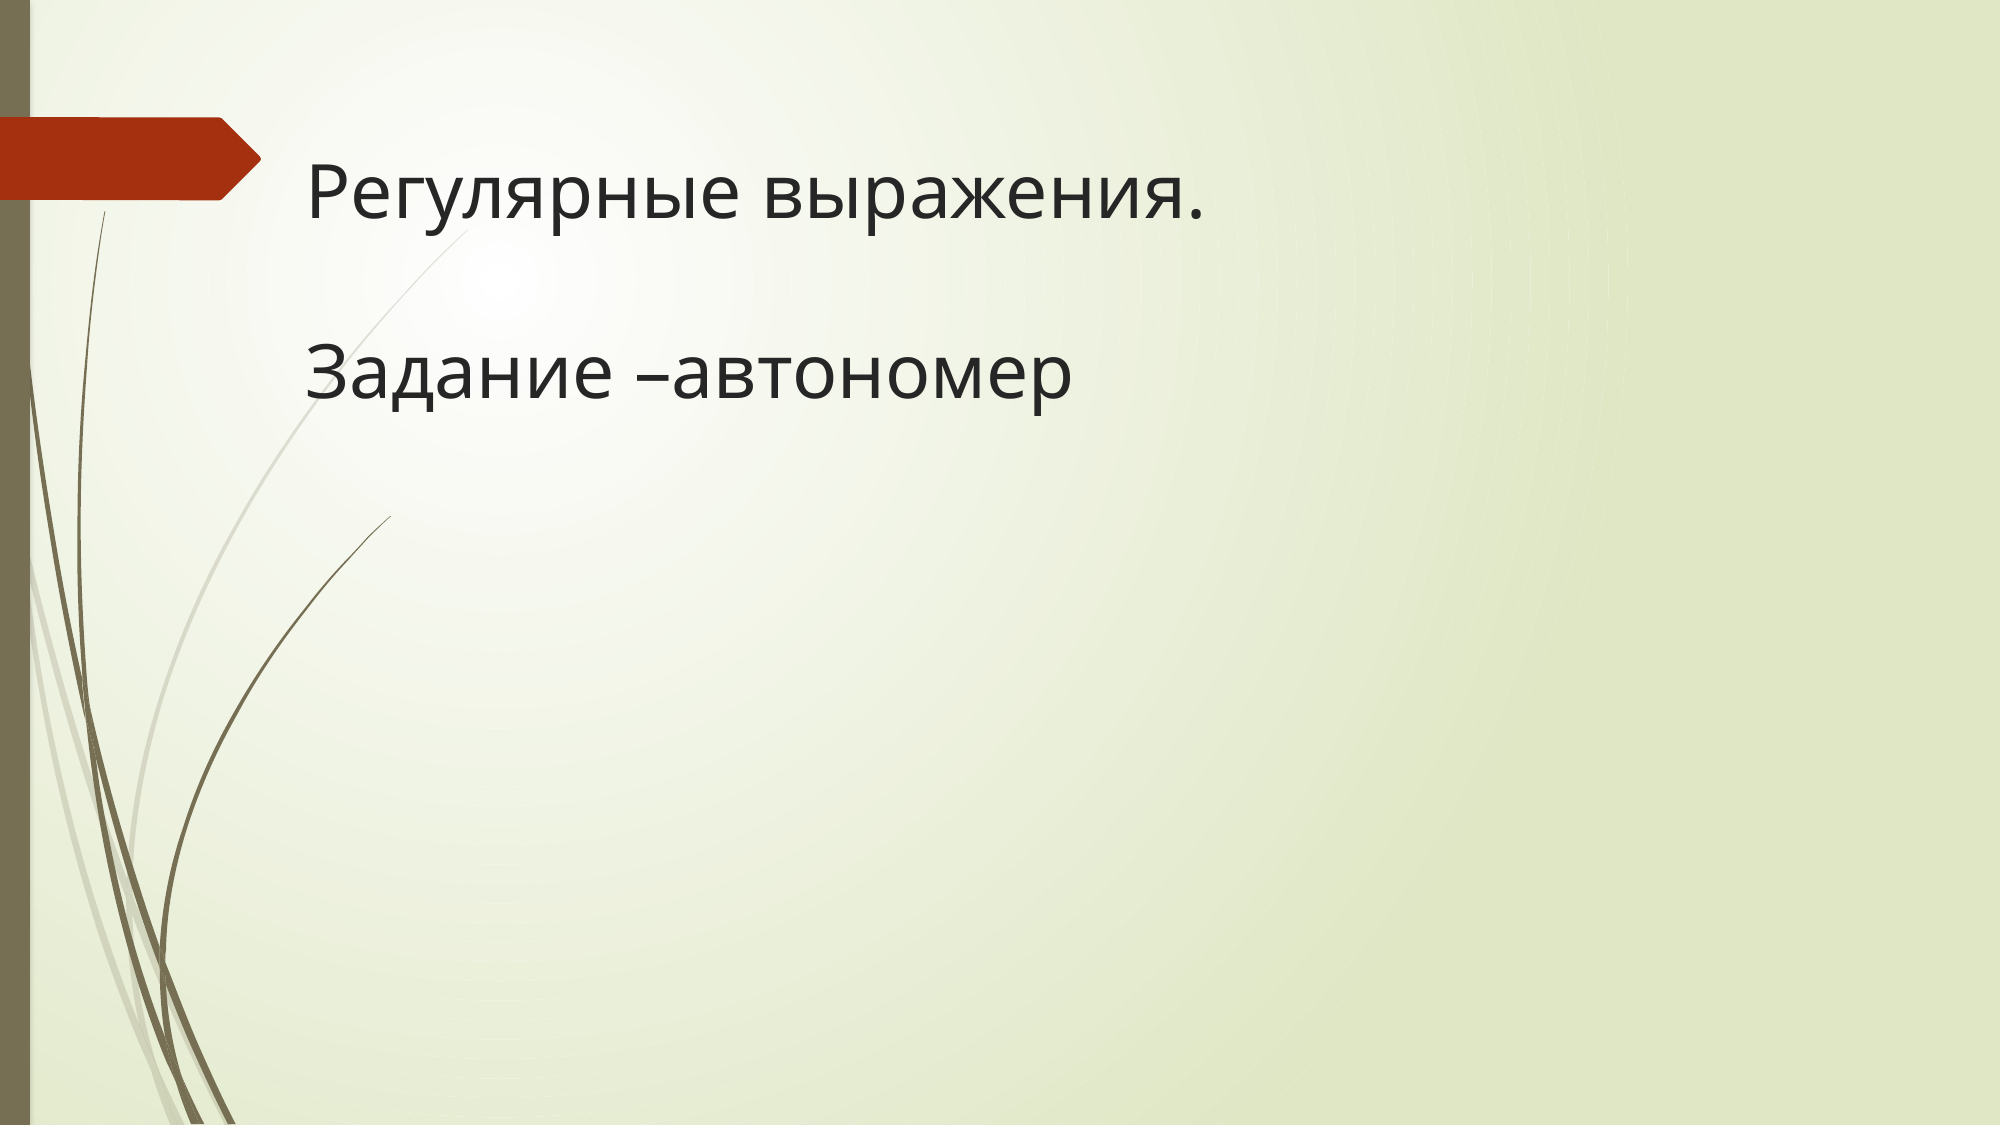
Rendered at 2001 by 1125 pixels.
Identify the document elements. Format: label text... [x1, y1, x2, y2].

title Регулярные выражения. Задание –автономер [290, 136, 1847, 483]
